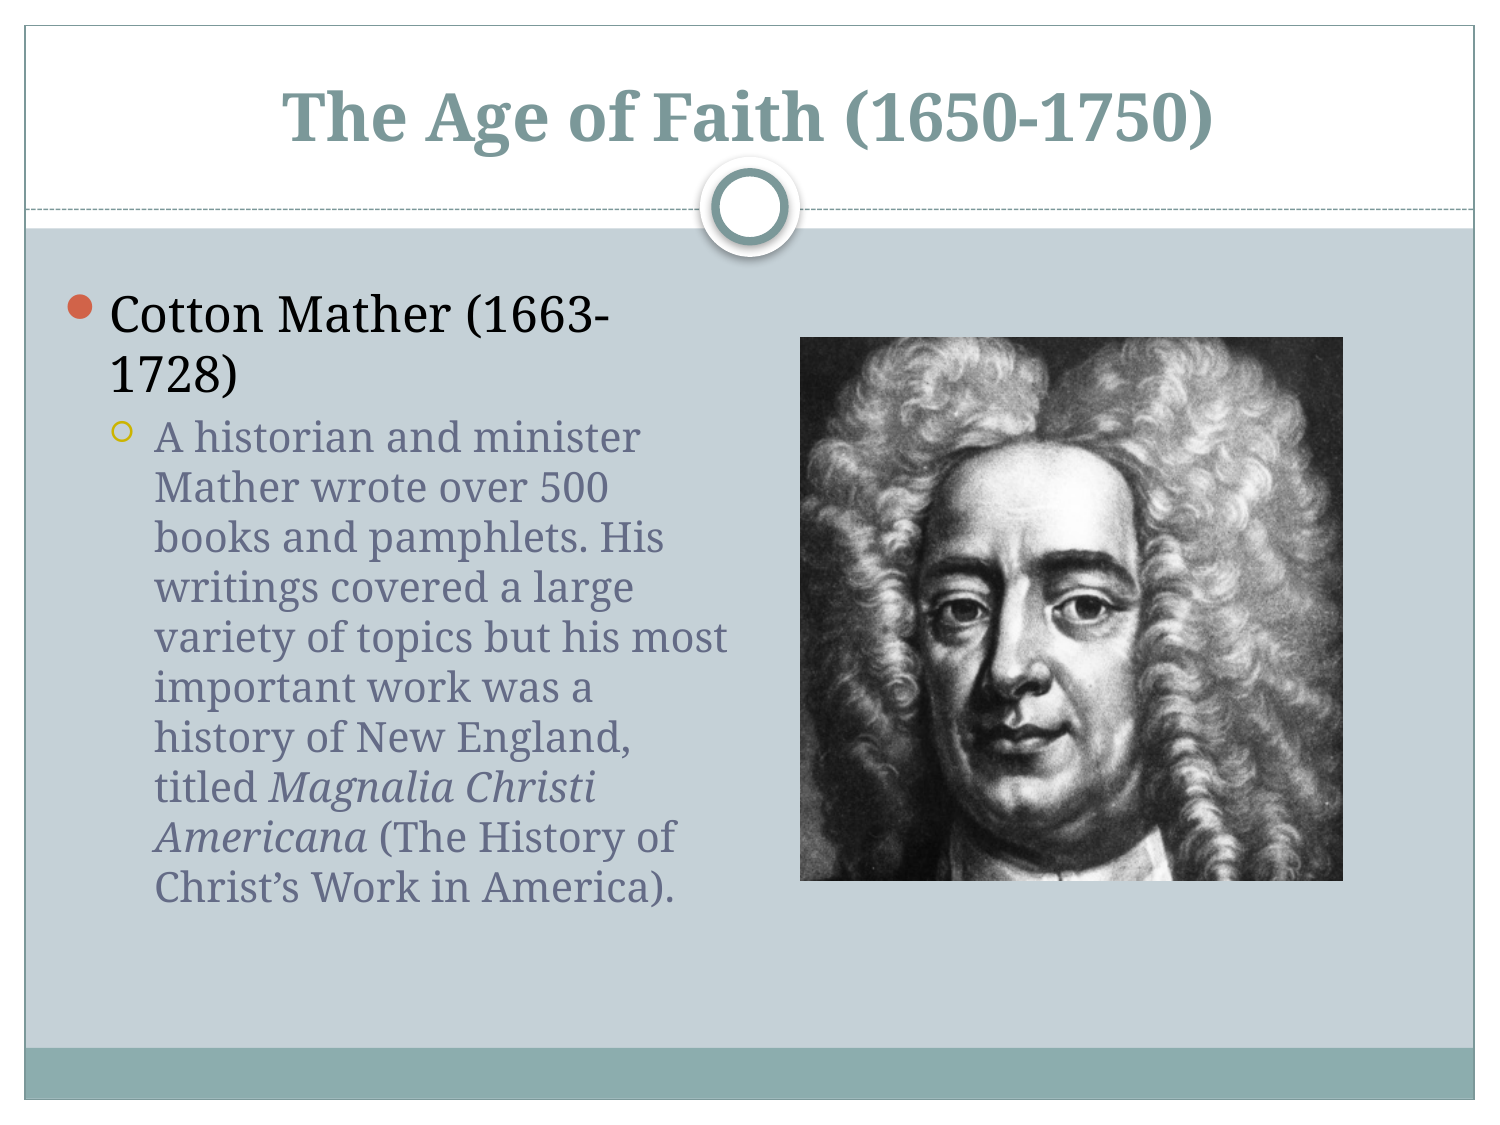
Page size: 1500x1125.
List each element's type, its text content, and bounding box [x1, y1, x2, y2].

picture [799, 337, 1343, 881]
list Cotton Mather (1663-1728) A historian and minister Mather wrote over 500 books and pamphlets. His writings covered a large variety of topics but his most important work was a history of New England, titled Magnalia Christi Americana (The History of Christ’s Work in America). [49, 275, 750, 1001]
title The Age of Faith (1650-1750) [49, 37, 1450, 162]
